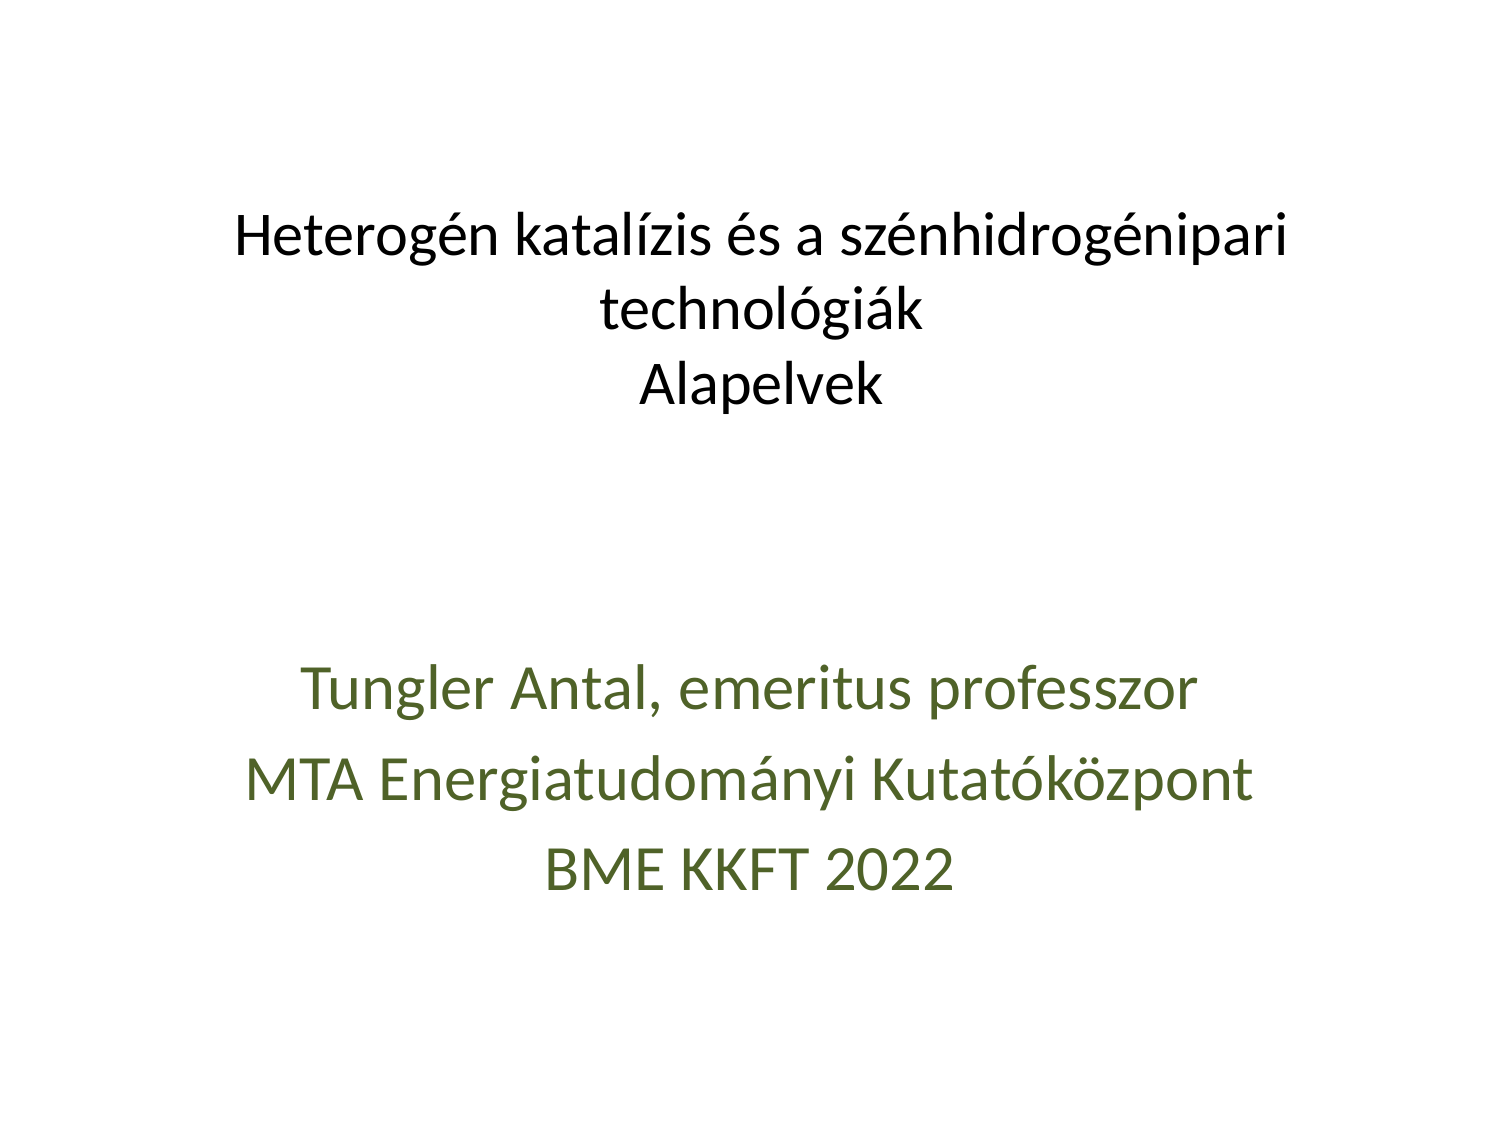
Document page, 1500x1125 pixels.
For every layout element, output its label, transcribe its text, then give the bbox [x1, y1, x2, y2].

title Heterogén katalízis és a szénhidrogénipari technológiák Alapelvek [123, 184, 1399, 426]
subtitle Tungler Antal, emeritus professzor MTA Energiatudományi Kutatóközpont BME KKFT 2022 [225, 637, 1275, 925]
